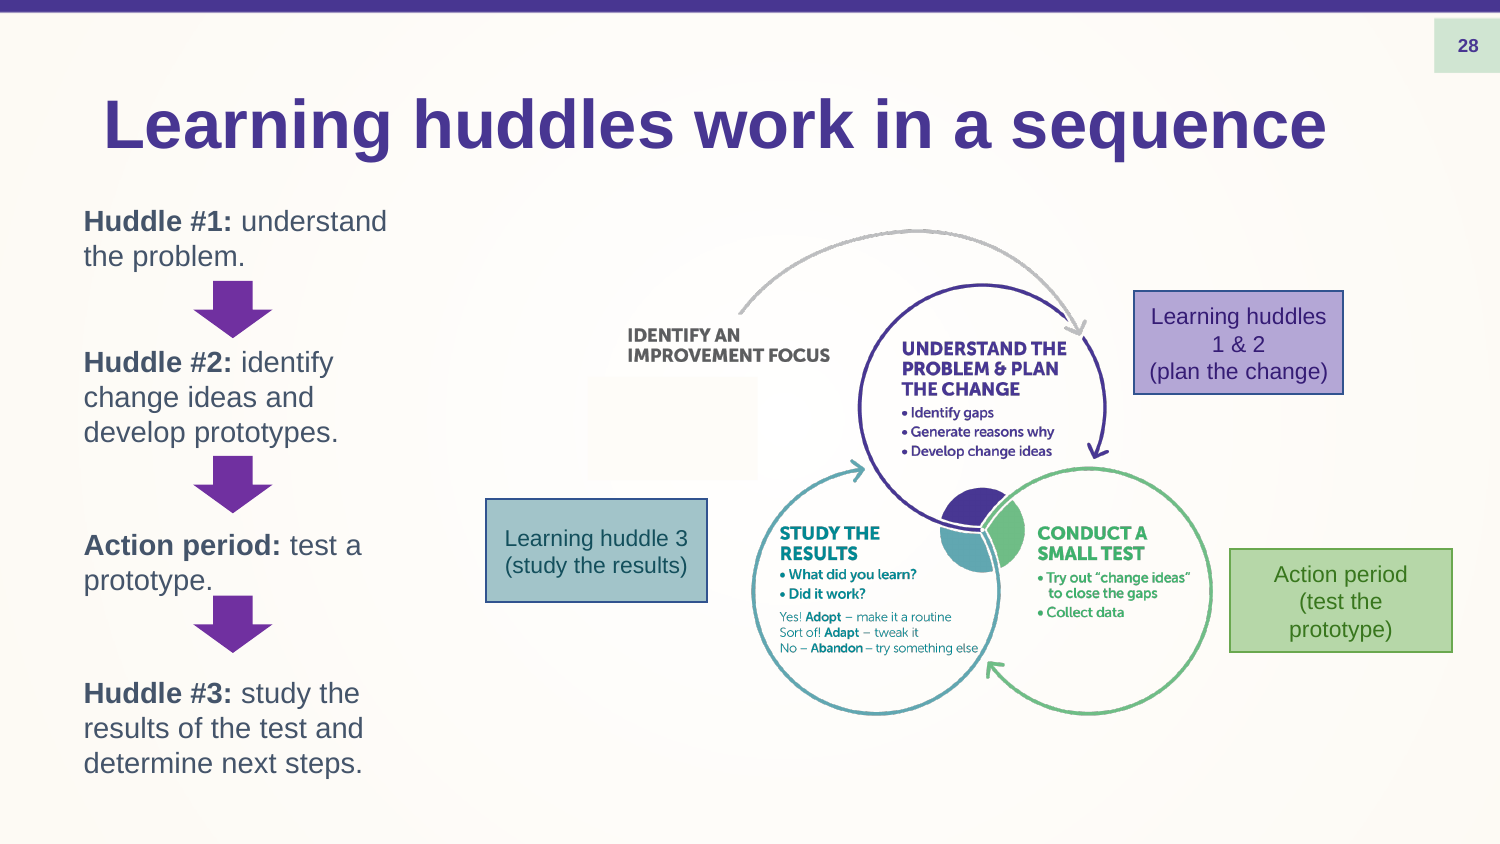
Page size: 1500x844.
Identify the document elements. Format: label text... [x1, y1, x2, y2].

list [116, 218, 1411, 755]
text_box Action period: test a prototype. [68, 519, 431, 605]
text_box [191, 593, 275, 655]
text_box Huddle #2: identify change ideas and develop prototypes. [68, 335, 431, 456]
text_box [191, 278, 275, 340]
picture [0, 0, 1500, 844]
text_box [485, 290, 621, 653]
text_box [191, 453, 275, 516]
slide_number 28 [1426, 22, 1491, 68]
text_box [1226, 290, 1453, 653]
text_box Huddle #1: understand the problem. [68, 194, 450, 280]
text_box Huddle #3: study the results of the test and determine next steps. [68, 666, 431, 787]
title Learning huddles work in a sequence [103, 44, 1397, 208]
